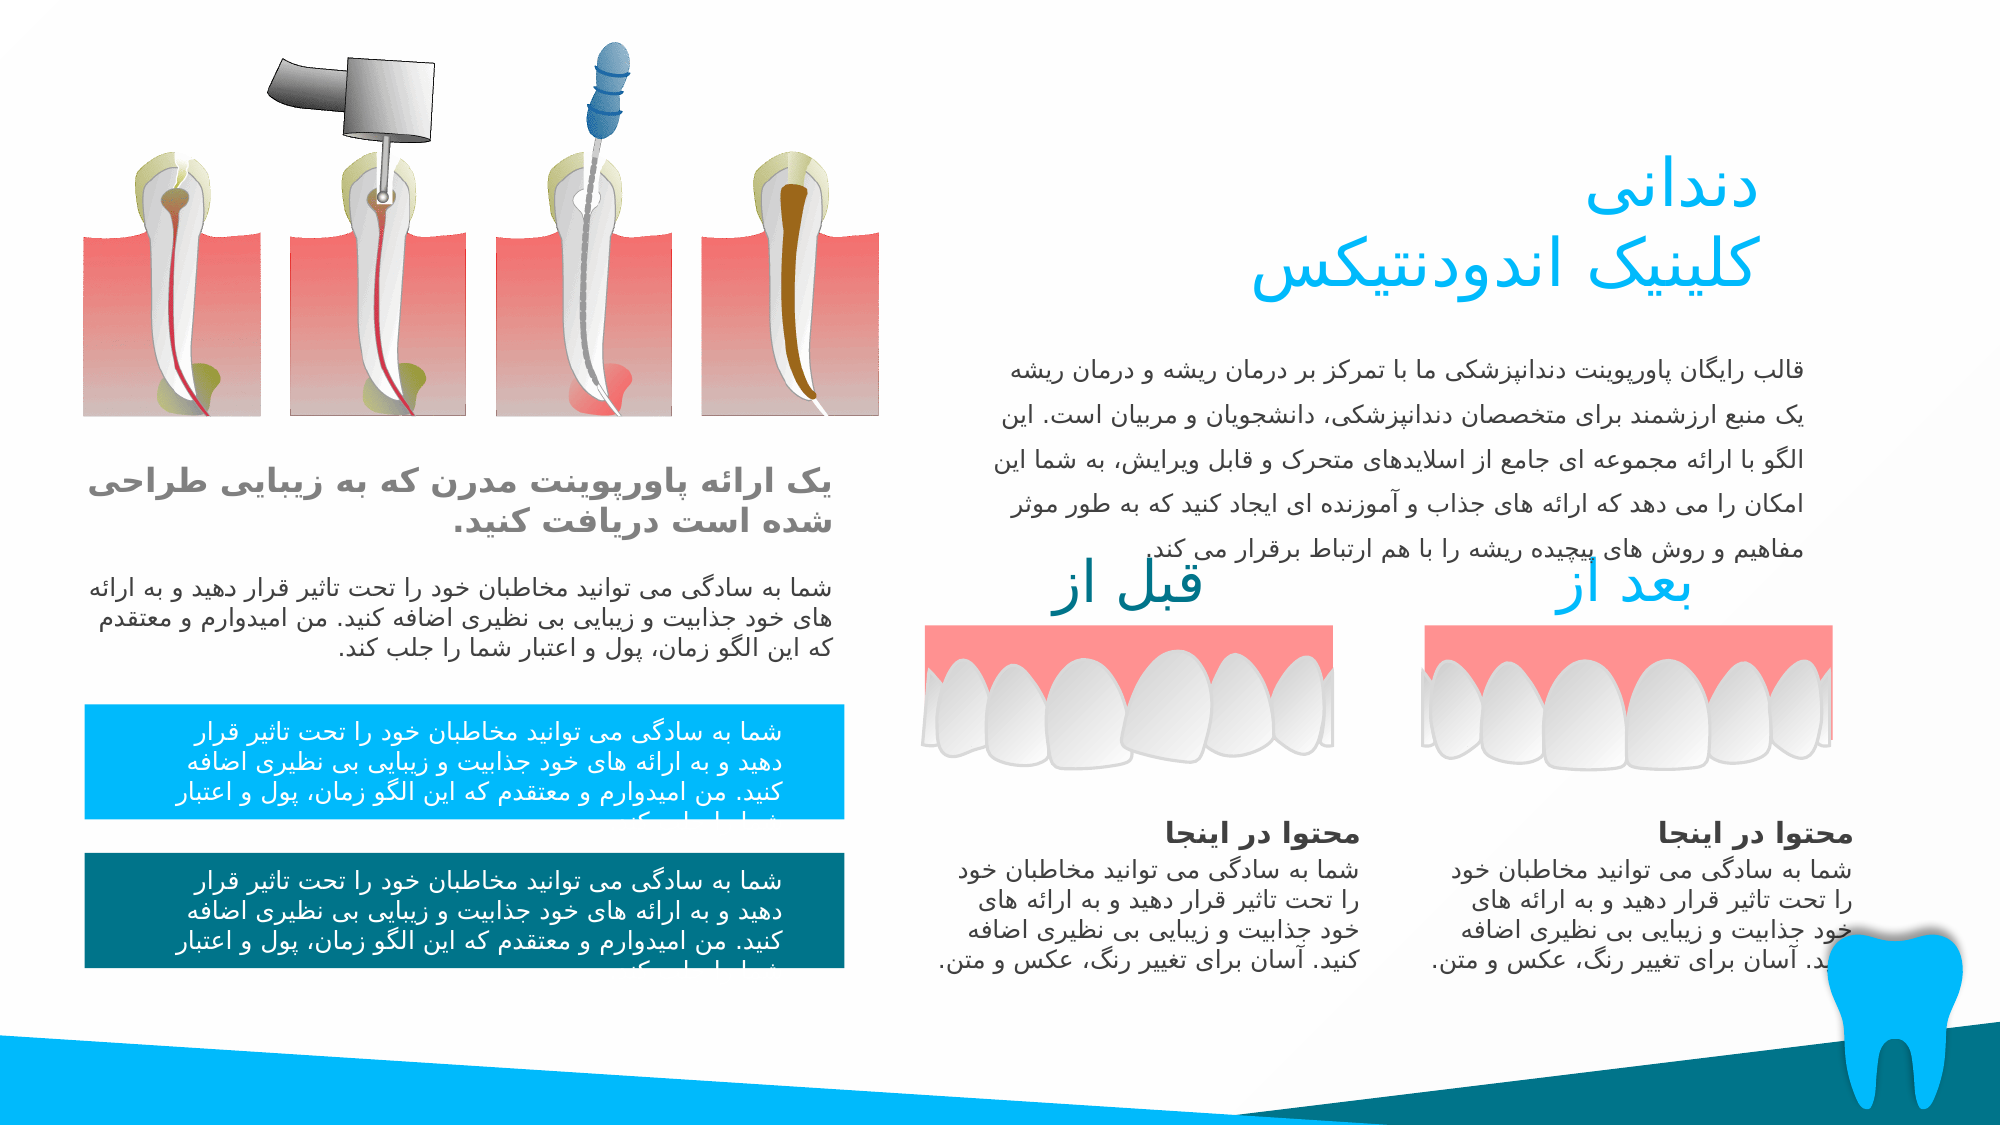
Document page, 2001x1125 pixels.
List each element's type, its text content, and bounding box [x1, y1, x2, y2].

text_box [1827, 934, 1963, 1021]
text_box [1422, 625, 1833, 770]
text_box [1408, 806, 1870, 953]
text_box دندانی کلینیک اندودنتیکس [968, 139, 1767, 300]
text_box شما به سادگی می توانید مخاطبان خود را تحت تاثیر قرار دهید و به ارائه های خود جذابیت و زیبایی بی نظیری اضافه کنید. من امیدوارم و معتقدم که این الگو زمان، پول و اعتبار شما را جلب کند. [71, 564, 849, 670]
text_box قبل از [958, 571, 1300, 614]
text_box شما به سادگی می توانید مخاطبان خود را تحت تاثیر قرار دهید و به ارائه های خود جذابیت و زیبایی بی نظیری اضافه کنید. من امیدوارم و معتقدم که این الگو زمان، پول و اعتبار شما را جلب کند. [133, 857, 799, 992]
text_box [84, 704, 845, 820]
text_box [84, 852, 845, 969]
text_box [0, 1021, 2000, 1125]
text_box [915, 806, 1376, 953]
text_box یک ارائه پاورپوینت مدرن که به زیبایی طراحی شده است دریافت کنید. [71, 451, 849, 547]
text_box بعد از [1455, 571, 1797, 614]
text_box [0, 0, 2000, 1021]
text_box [924, 625, 1333, 769]
text_box شما به سادگی می توانید مخاطبان خود را تحت تاثیر قرار دهید و به ارائه های خود جذابیت و زیبایی بی نظیری اضافه کنید. من امیدوارم و معتقدم که این الگو زمان، پول و اعتبار شما را جلب کند. [133, 708, 799, 843]
text_box قالب رایگان پاورپوینت دندانپزشکی ما با تمرکز بر درمان ریشه و درمان ریشه یک منبع ارزشمند برای متخصصان دندانپزشکی، دانشجویان و مربیان است. این الگو با ارائه مجموعه ای جامع از اسلایدهای متحرک و قابل ویرایش، به شما این امکان را می دهد که ارائه های جذاب و آموزنده ای ایجاد کنید که به طور موثر مفاهیم و روش های پیچیده ریشه را با هم ارتباط برقرار می کند. [958, 331, 1821, 571]
picture [80, 41, 880, 417]
